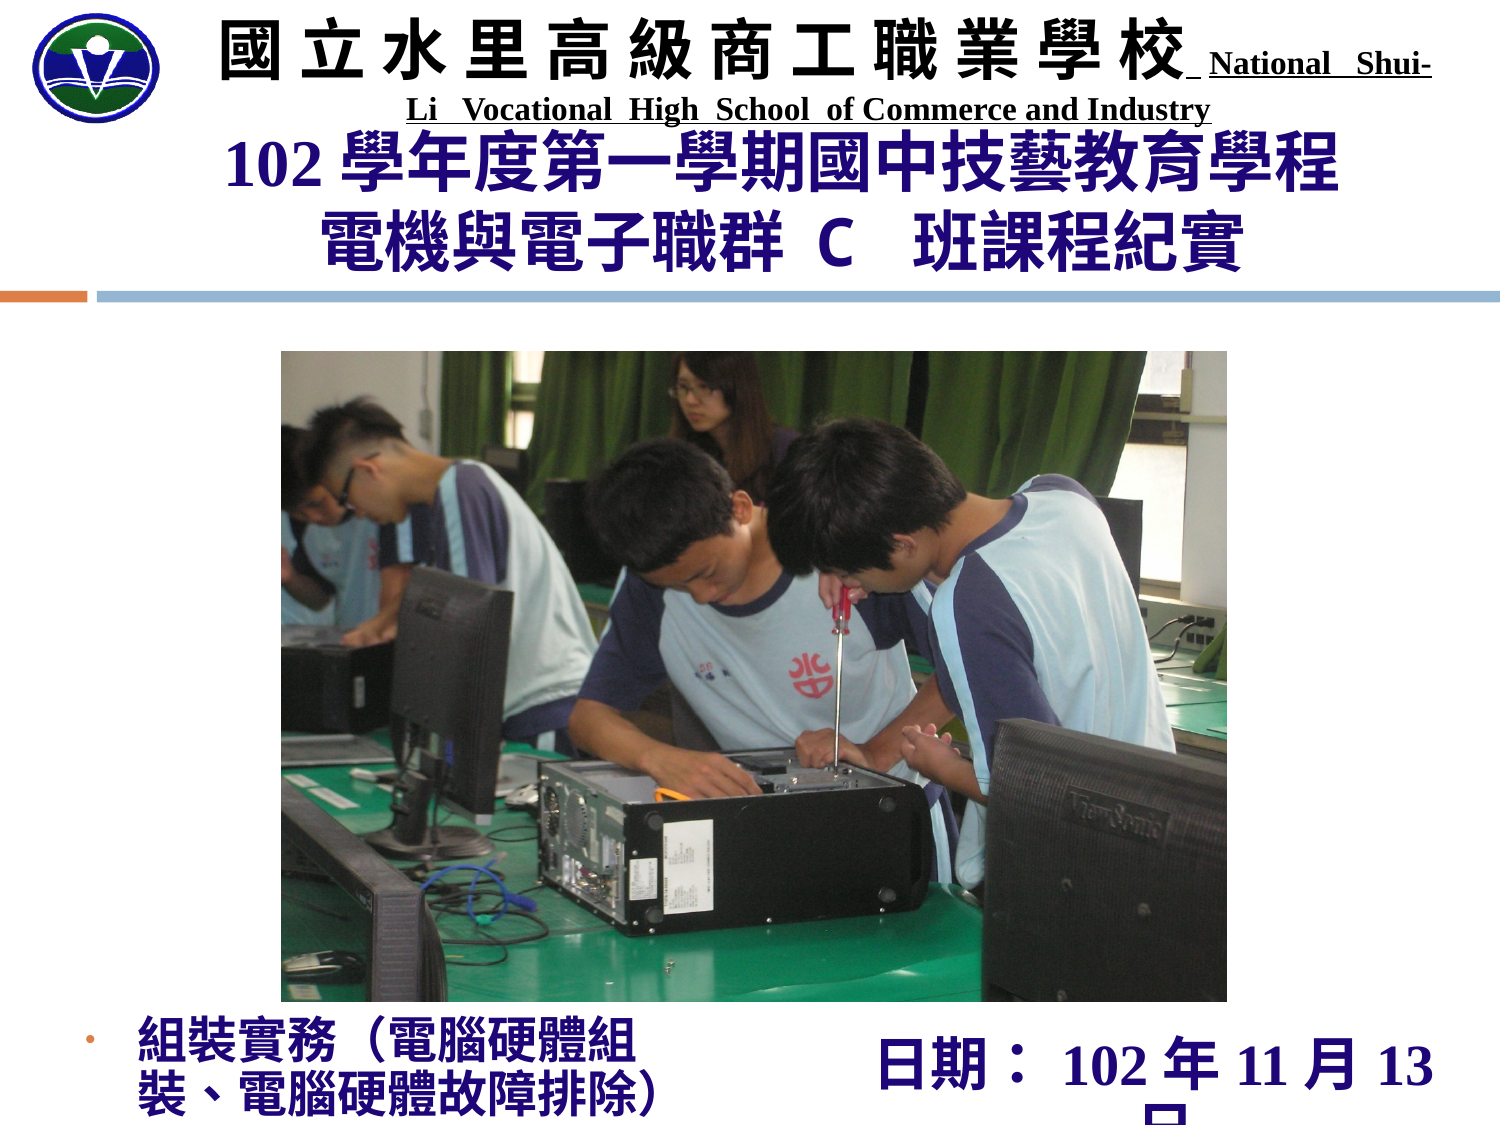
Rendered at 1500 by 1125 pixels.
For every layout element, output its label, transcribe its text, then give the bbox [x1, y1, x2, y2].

text_box 組裝實務（電腦硬體組裝、電腦硬體故障排除） [70, 1007, 709, 1125]
picture [280, 351, 1227, 1002]
text_box 日期：102年11月13日 [856, 1027, 1465, 1125]
picture [0, 0, 195, 126]
text_box 102學年度第一學期國中技藝教育學程 電機與電子職群 C 班課程紀實 [64, 148, 1500, 288]
